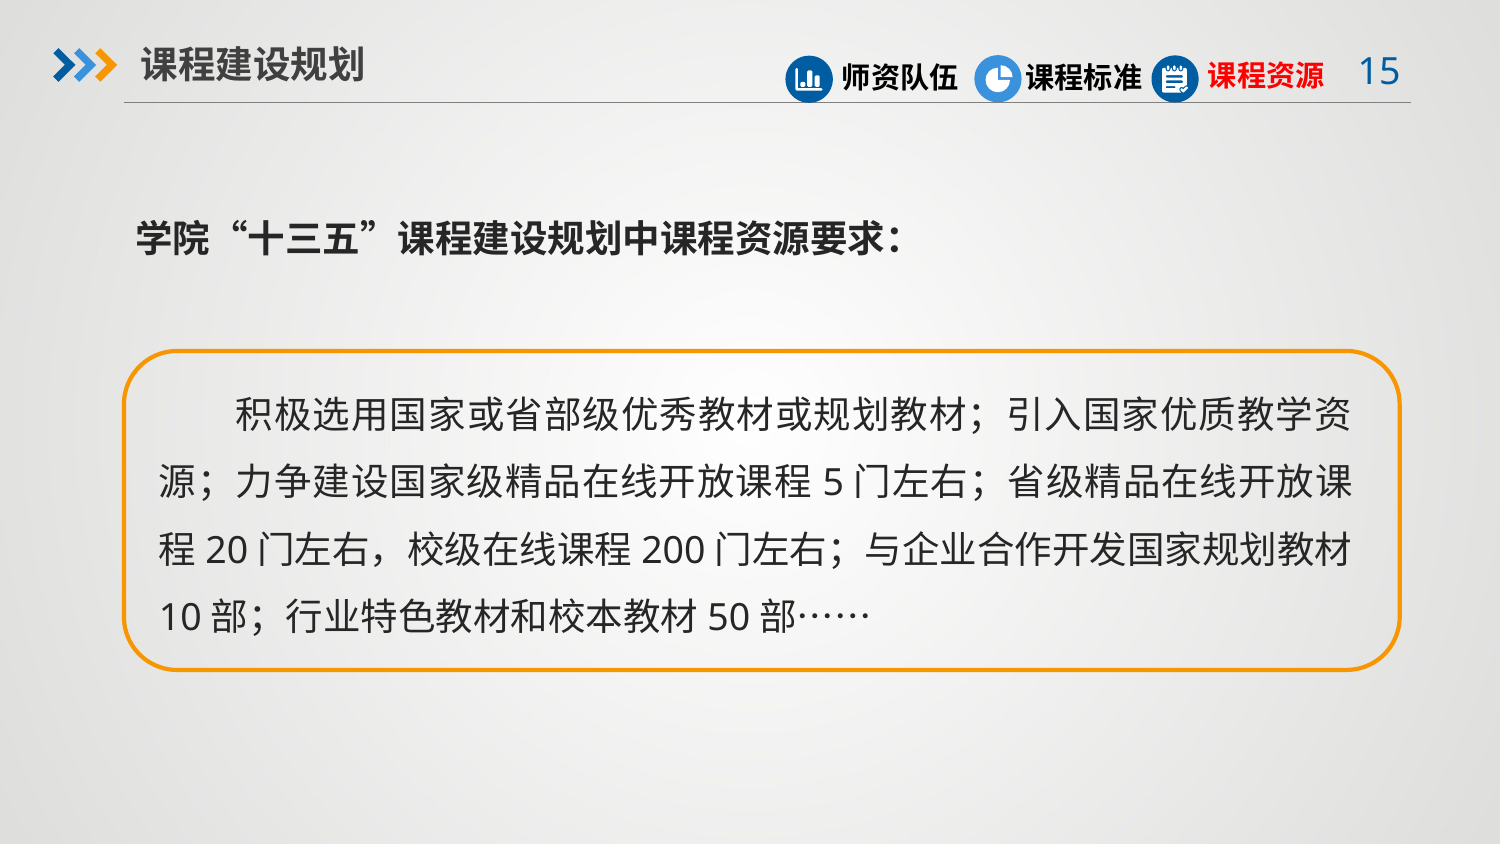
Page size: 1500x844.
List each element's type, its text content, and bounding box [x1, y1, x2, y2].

text_box 学院“十三五”课程建设规划中课程资源要求： [120, 184, 1015, 268]
picture [0, 0, 1500, 844]
text_box [121, 348, 1402, 673]
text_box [974, 54, 1022, 103]
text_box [785, 55, 834, 104]
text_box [1151, 55, 1199, 103]
text_box 师资队伍 [827, 52, 974, 102]
text_box 课程资源 [1193, 49, 1340, 100]
text_box 课程标准 [1010, 51, 1158, 102]
text_box 课程建设规划 [140, 32, 798, 95]
